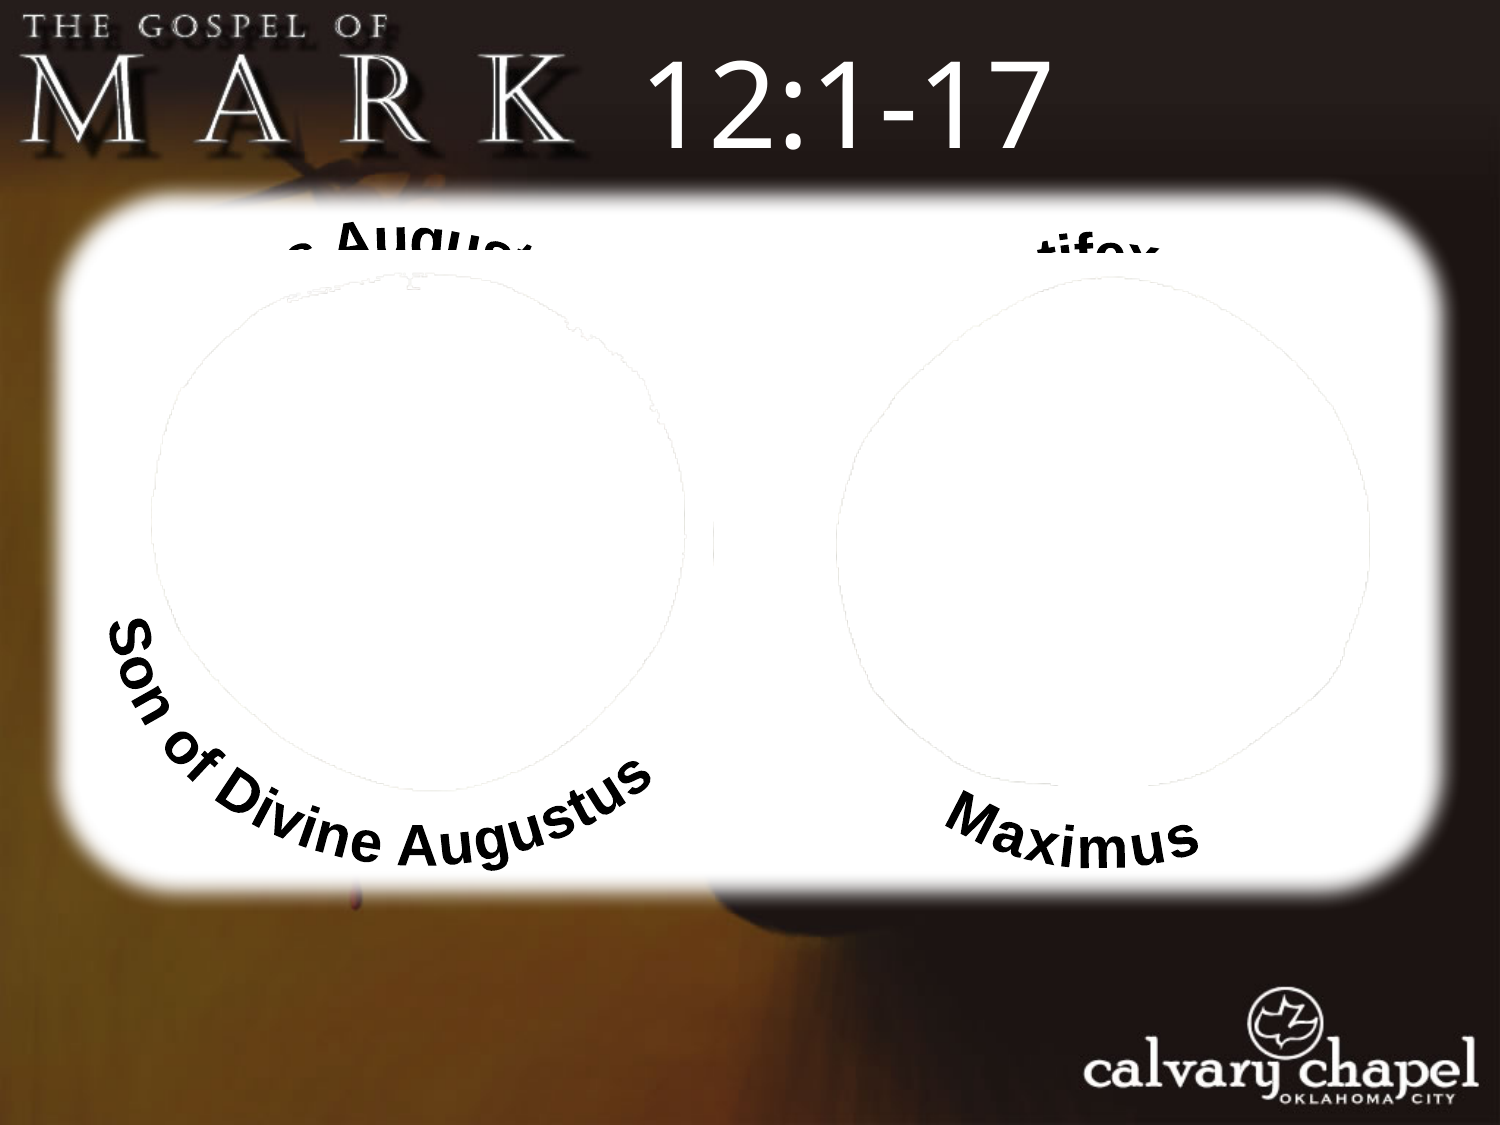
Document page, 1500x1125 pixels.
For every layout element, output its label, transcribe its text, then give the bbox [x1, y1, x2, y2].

picture [0, 0, 1500, 1125]
text_box 12:1-17 [624, 20, 1425, 180]
text_box [72, 209, 1407, 879]
